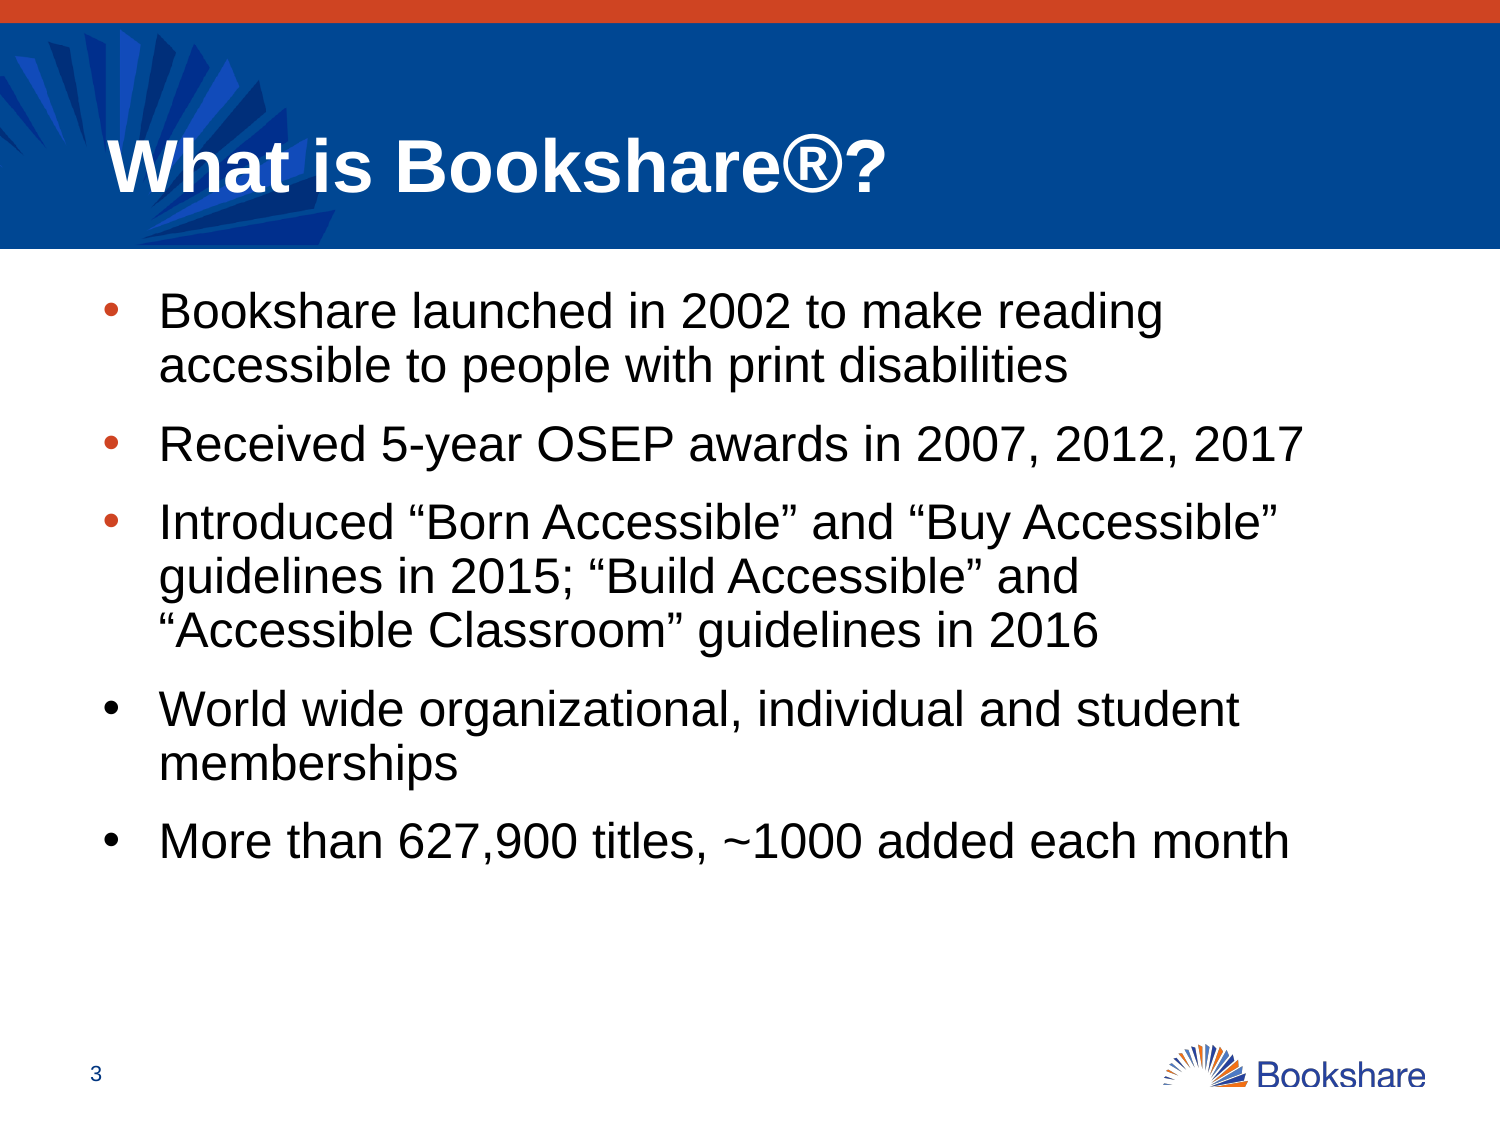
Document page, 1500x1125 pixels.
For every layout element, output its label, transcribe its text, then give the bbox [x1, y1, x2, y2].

list Bookshare launched in 2002 to make reading accessible to people with print disabilities Received 5-year OSEP awards in 2007, 2012, 2017 Introduced “Born Accessible” and “Buy Accessible” guidelines in 2015; “Build Accessible” and “Accessible Classroom” guidelines in 2016 World wide organizational, individual and student memberships More than 627,900 titles, ~1000 added each month [87, 278, 1363, 1041]
picture [1163, 1043, 1425, 1087]
title What is Bookshare®? [92, 53, 1368, 217]
picture [0, 24, 1500, 249]
slide_number ‹#› [75, 1042, 425, 1103]
